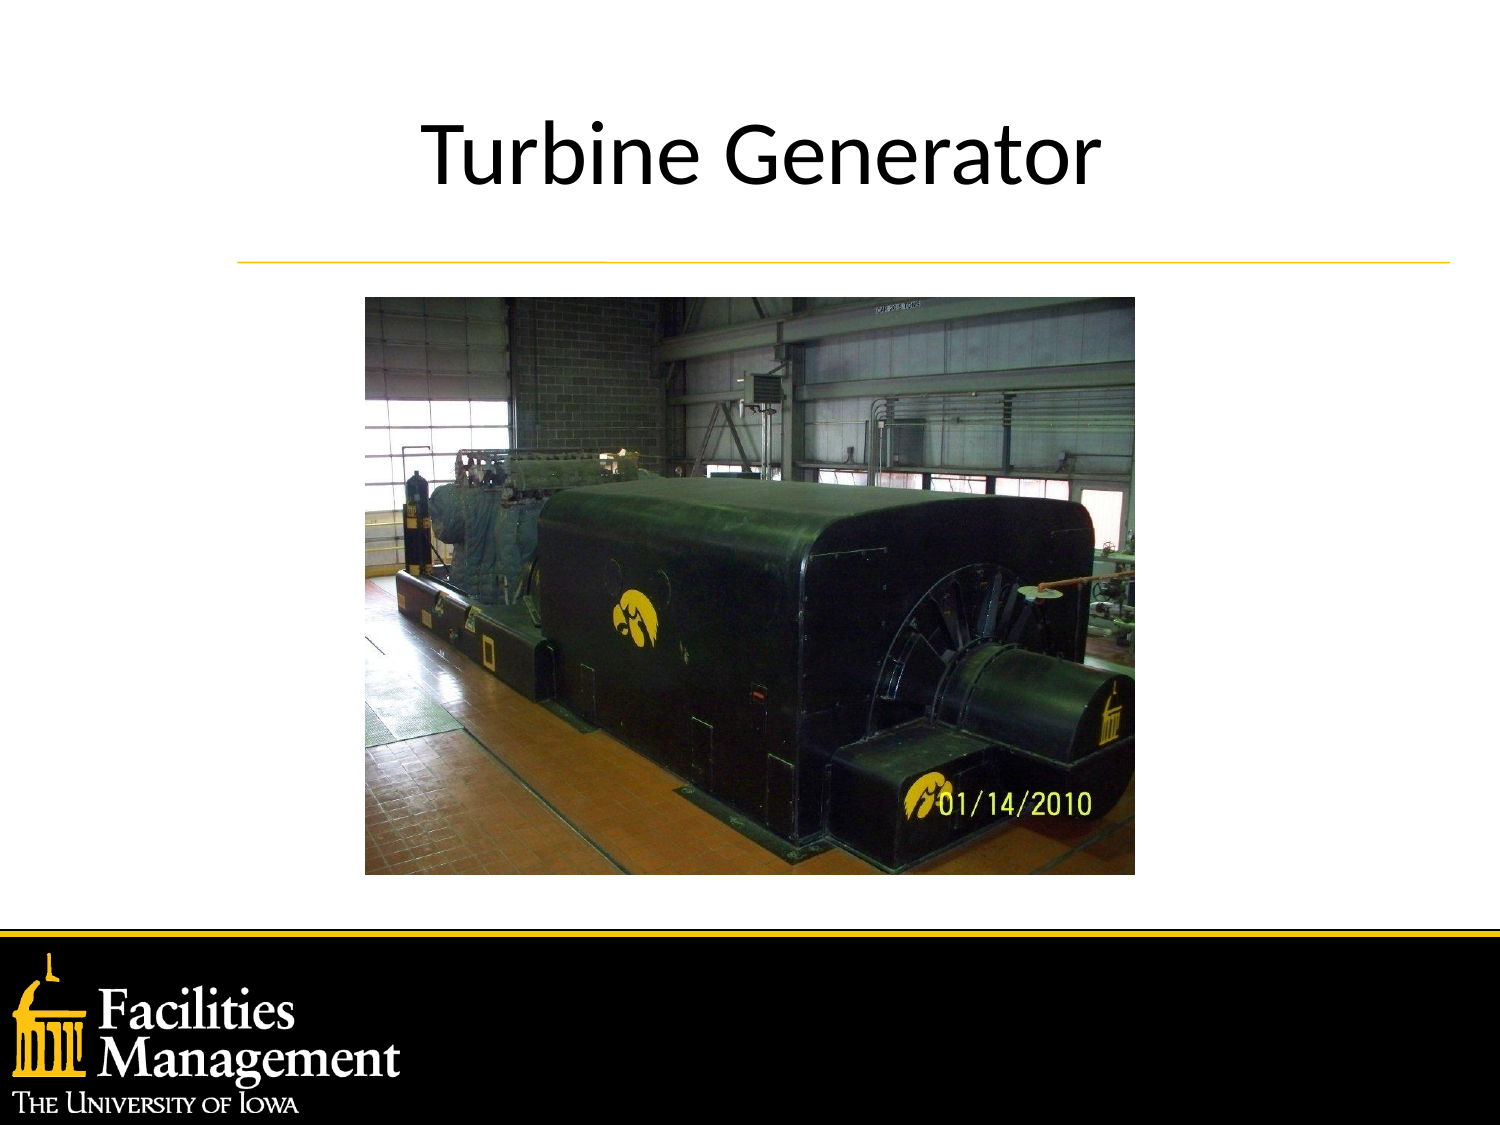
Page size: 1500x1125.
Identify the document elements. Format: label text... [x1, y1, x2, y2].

text_box [25, 0, 656, 305]
picture [365, 297, 1135, 875]
title Turbine Generator [656, 45, 1450, 250]
picture [12, 953, 400, 1113]
